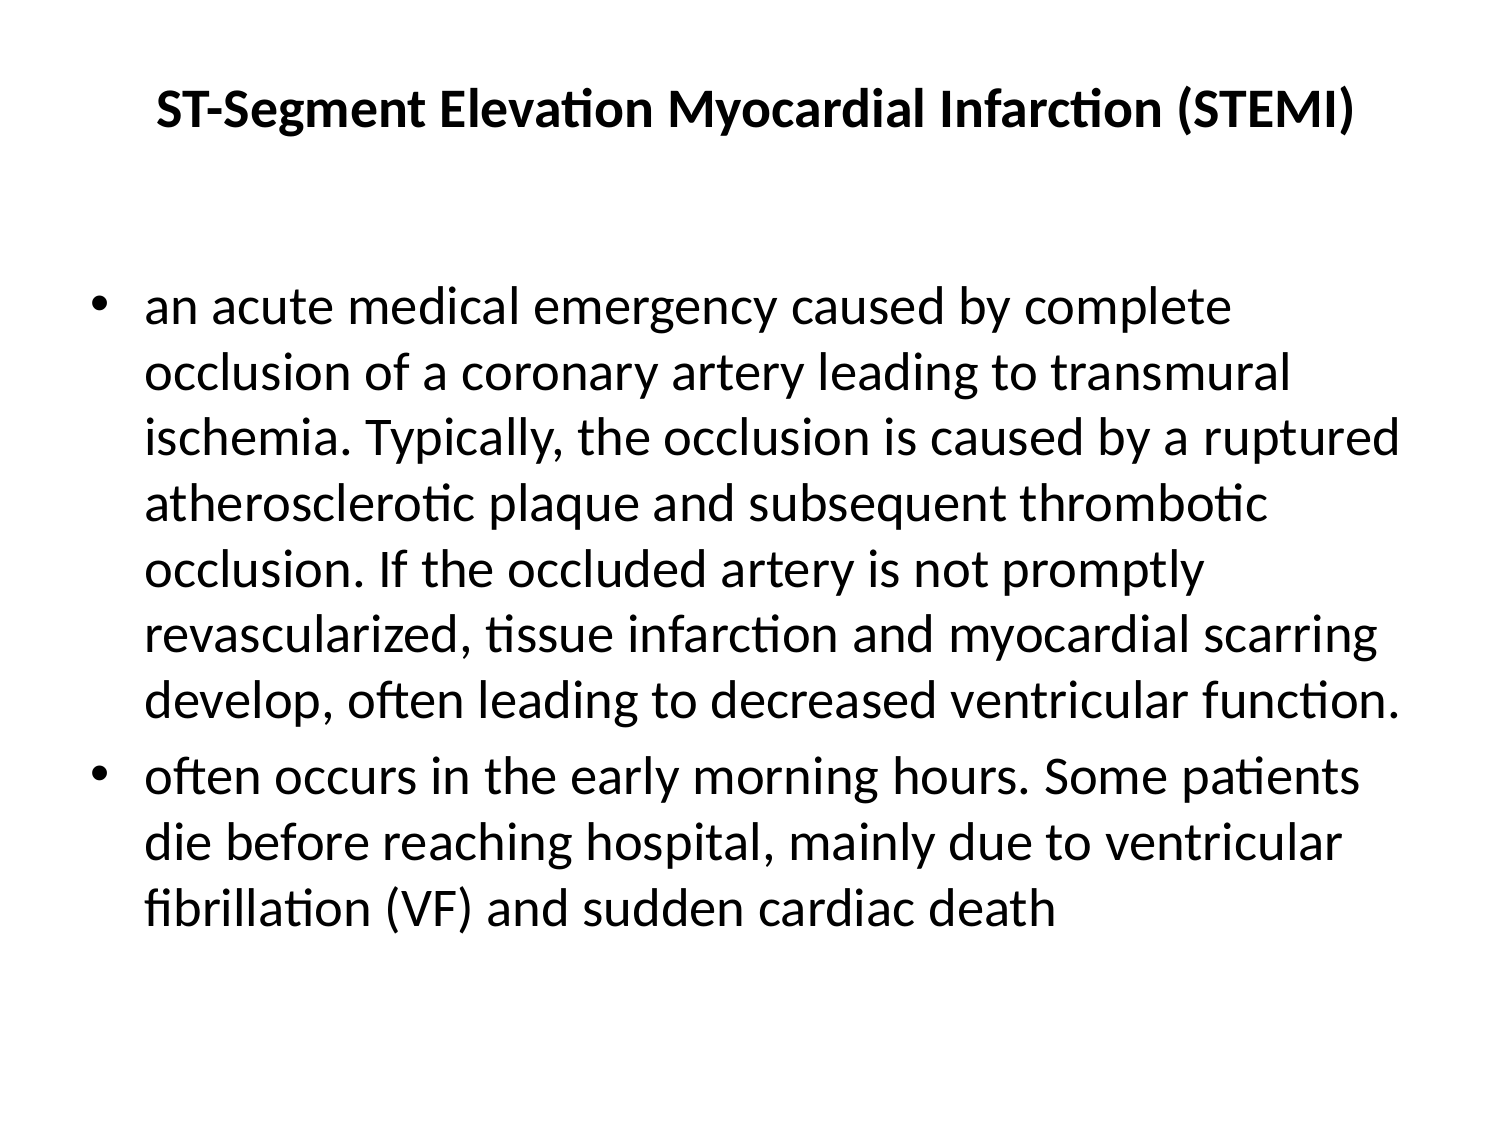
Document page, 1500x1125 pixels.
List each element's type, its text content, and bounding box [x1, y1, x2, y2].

list an acute medical emergency caused by complete occlusion of a coronary artery leading to transmural ischemia. Typically, the occlusion is caused by a ruptured atherosclerotic plaque and subsequent thrombotic occlusion. If the occluded artery is not promptly revascularized, tissue infarction and myocardial scarring develop, often leading to decreased ventricular function. often occurs in the early morning hours. Some patients die before reaching hospital, mainly due to ventricular fibrillation (VF) and sudden cardiac death [75, 262, 1425, 1005]
title ST-Segment Elevation Myocardial Infarction (STEMI) [75, 45, 1425, 233]
